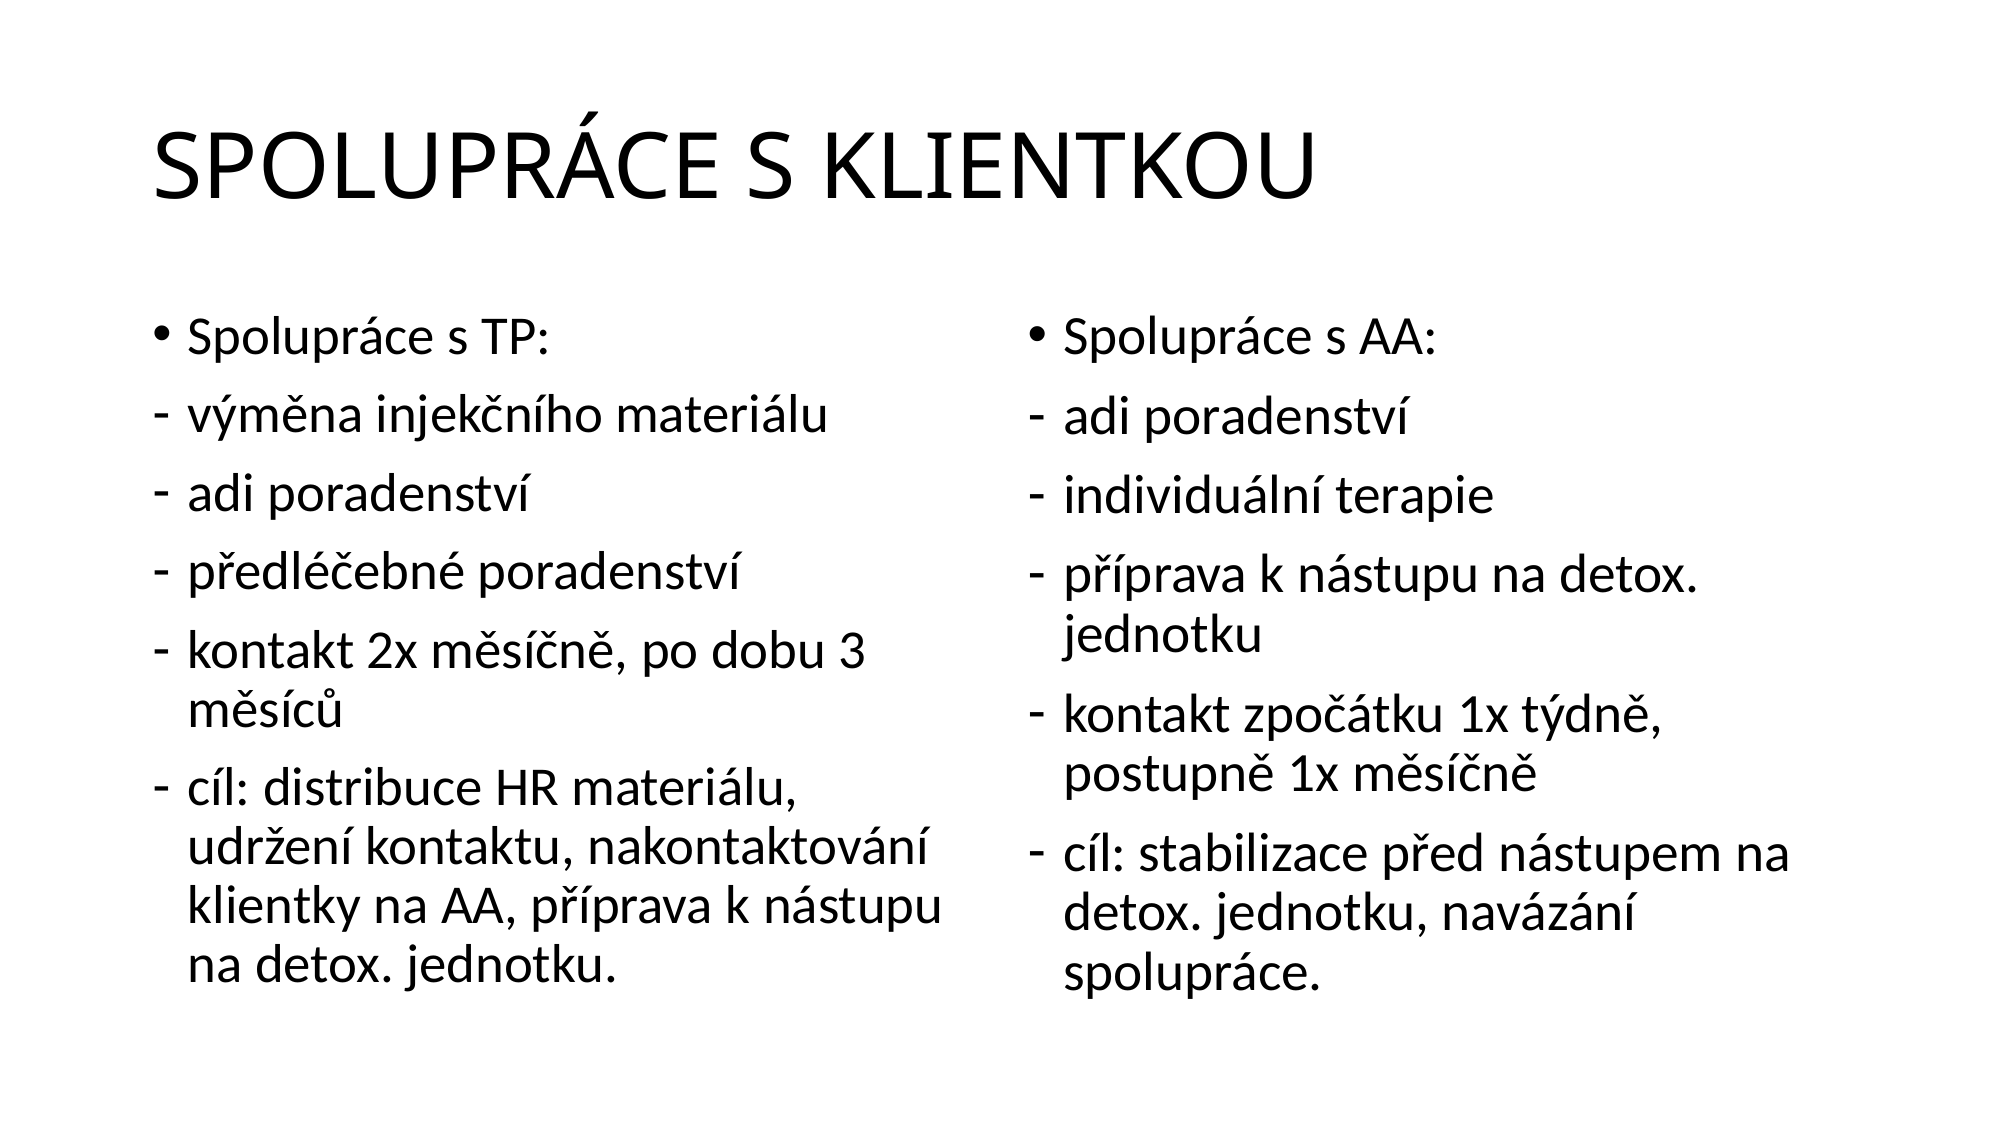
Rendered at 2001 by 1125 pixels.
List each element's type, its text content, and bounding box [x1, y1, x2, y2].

list Spolupráce s TP: výměna injekčního materiálu adi poradenství předléčebné poradenství kontakt 2x měsíčně, po dobu 3 měsíců cíl: distribuce HR materiálu, udržení kontaktu, nakontaktování klientky na AA, příprava k nástupu na detox. jednotku. [137, 299, 988, 1014]
title SPOLUPRÁCE S KLIENTKOU [137, 59, 1863, 278]
list Spolupráce s AA: adi poradenství individuální terapie příprava k nástupu na detox. jednotku kontakt zpočátku 1x týdně, postupně 1x měsíčně cíl: stabilizace před nástupem na detox. jednotku, navázání spolupráce. [1012, 299, 1863, 1014]
